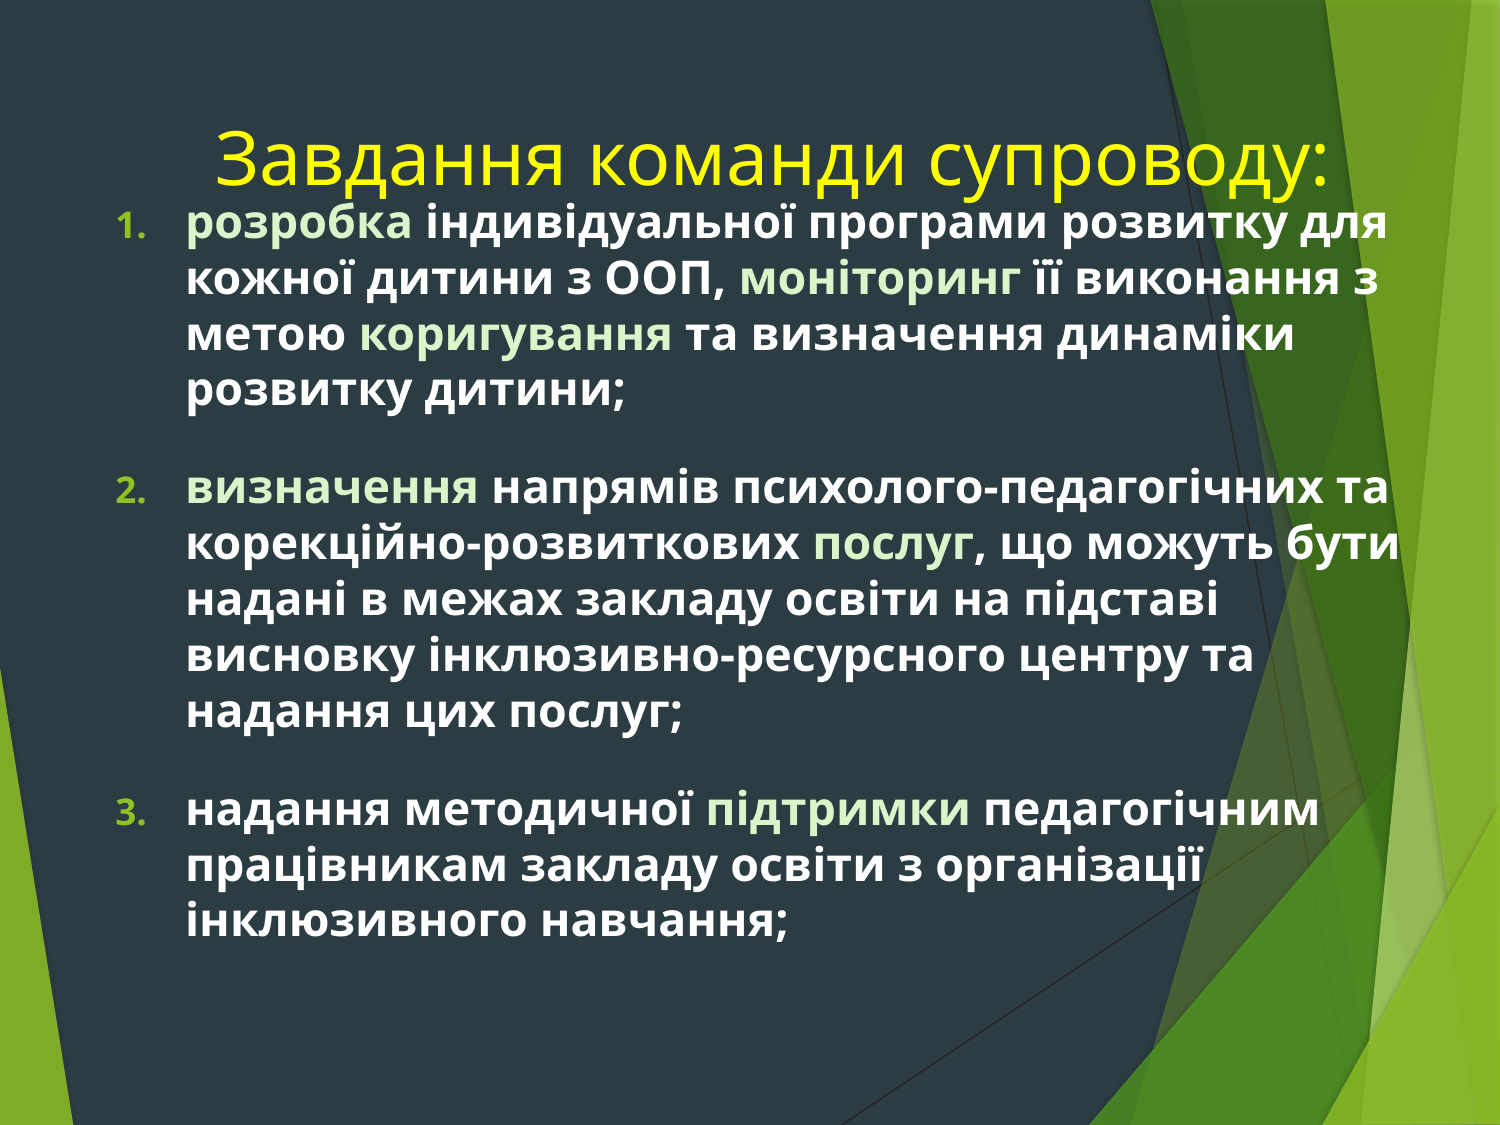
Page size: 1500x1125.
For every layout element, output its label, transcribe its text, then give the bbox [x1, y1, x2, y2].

title Завдання команди супроводу: [135, 66, 1412, 184]
list розробка індивідуальної програми розвитку для кожної дитини з ООП, моніторинг її виконання з метою коригування та визначення динаміки розвитку дитини; визначення напрямів психолого-педагогічних та корекційно-розвиткових послуг, що можуть бути надані в межах закладу освіти на підставі висновку інклюзивно-ресурсного центру та надання цих послуг; надання методичної підтримки педагогічним працівникам закладу освіти з організації інклюзивного навчання; [100, 184, 1424, 966]
